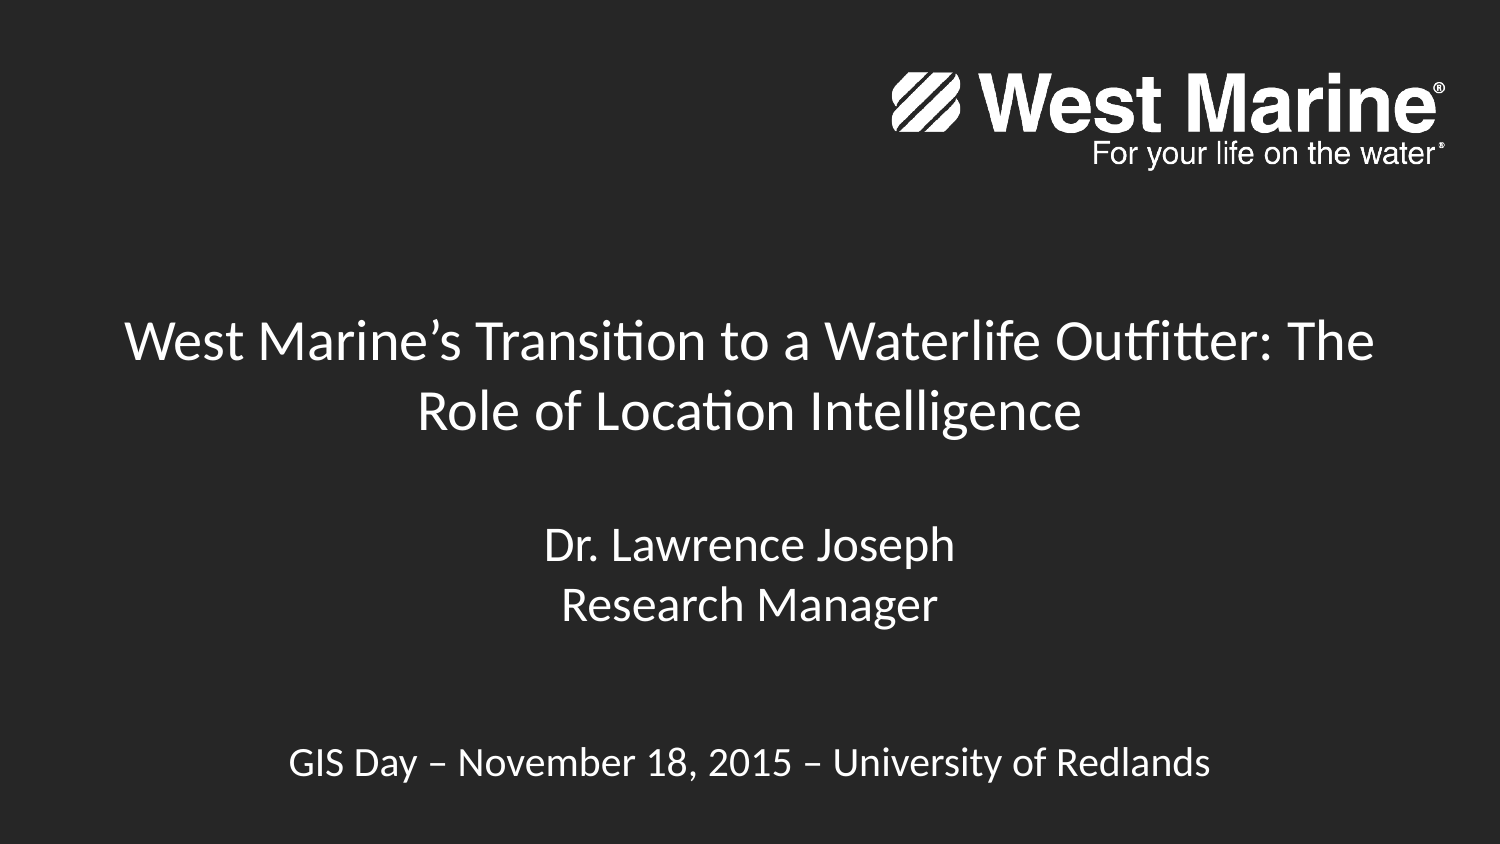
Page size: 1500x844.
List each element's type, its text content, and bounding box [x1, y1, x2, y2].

text_box Dr. Lawrence Joseph Research Manager [0, 459, 1500, 685]
text_box West Marine’s Transition to a Waterlife Outfitter: The Role of Location Intelligence [62, 271, 1438, 459]
picture [874, 12, 1463, 210]
text_box GIS Day – November 18, 2015 – University of Redlands [0, 696, 1500, 822]
